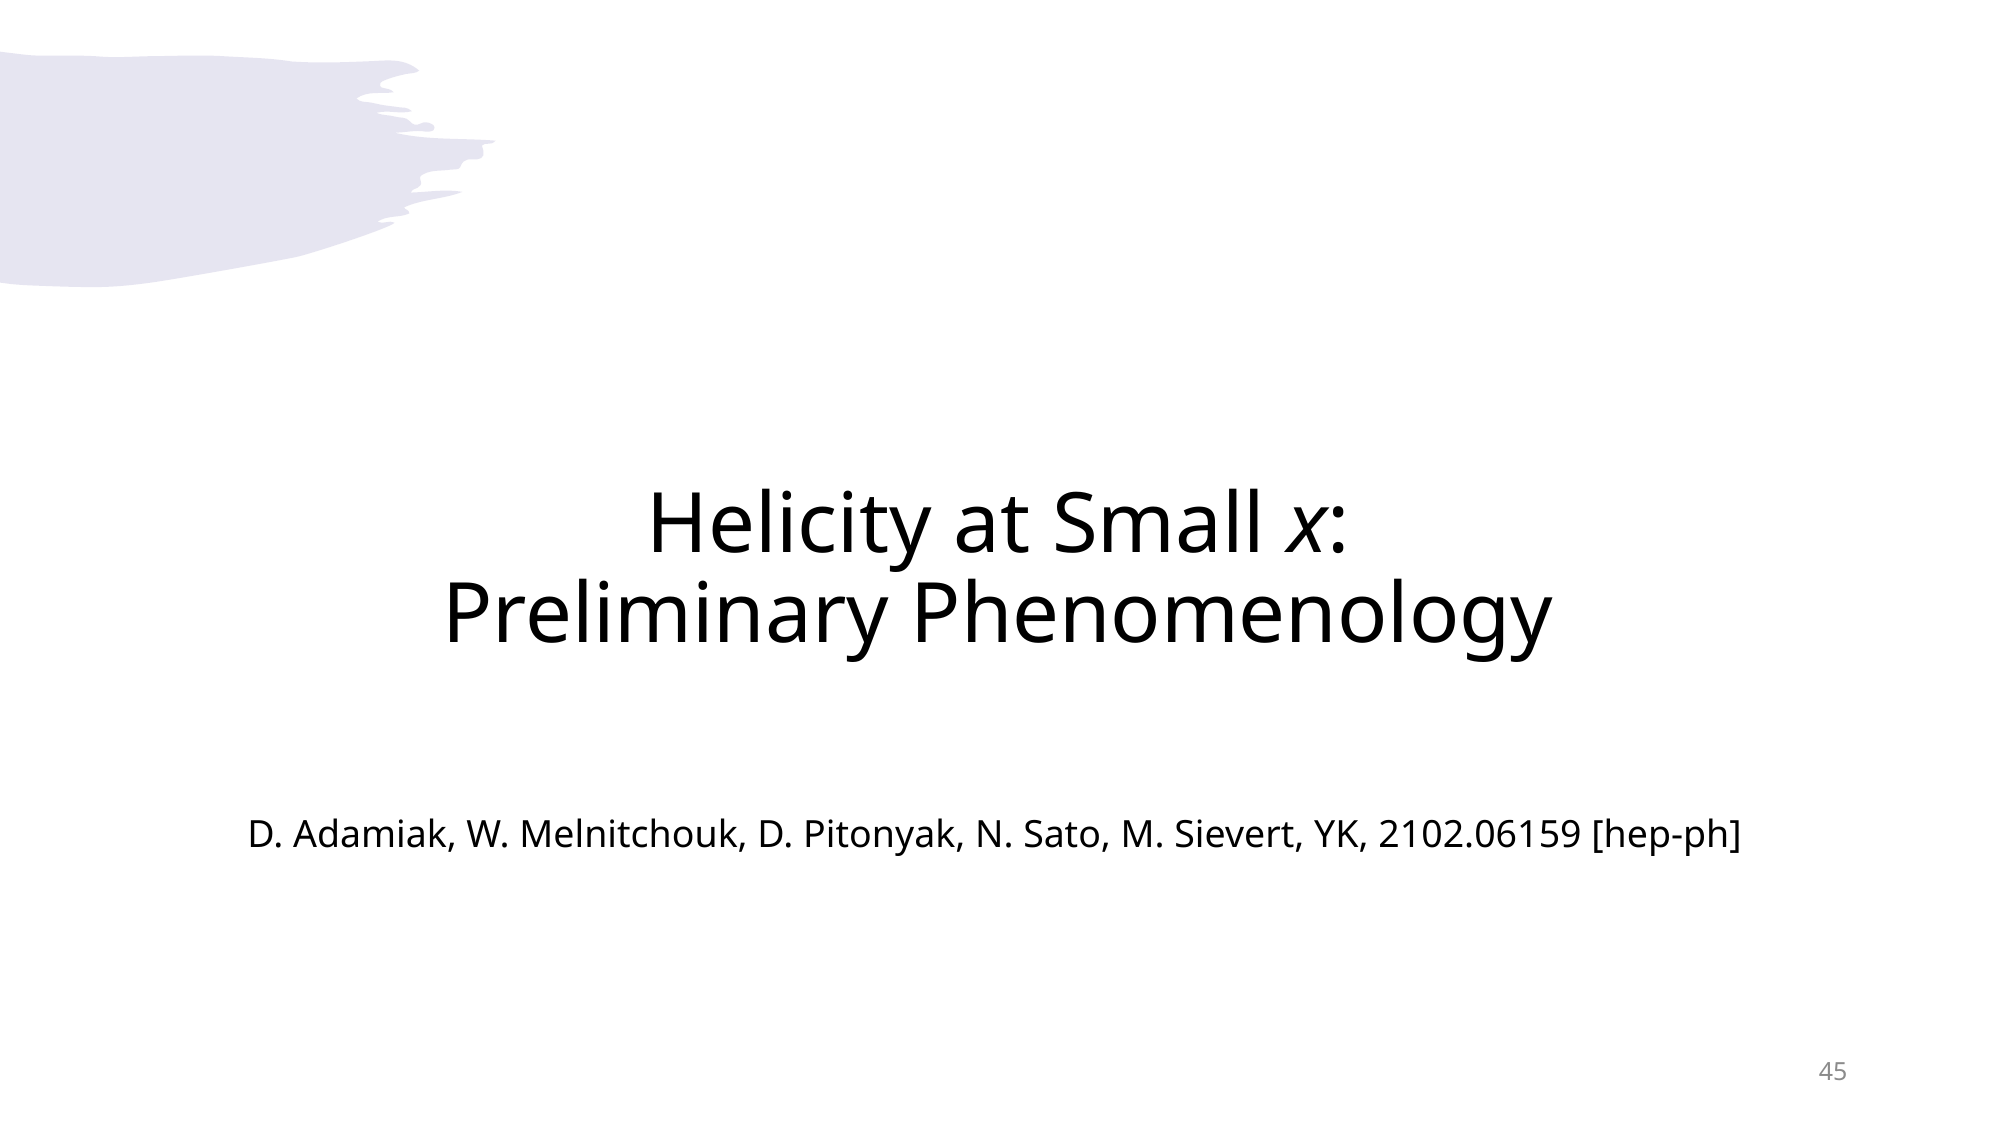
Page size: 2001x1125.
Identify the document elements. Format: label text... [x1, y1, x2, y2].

slide_number 45 [1412, 1042, 1863, 1103]
title Helicity at Small x: Preliminary Phenomenology [298, 408, 1698, 734]
text_box D. Adamiak, W. Melnitchouk, D. Pitonyak, N. Sato, M. Sievert, YK, 2102.06159 [hep-ph] [232, 802, 1768, 863]
